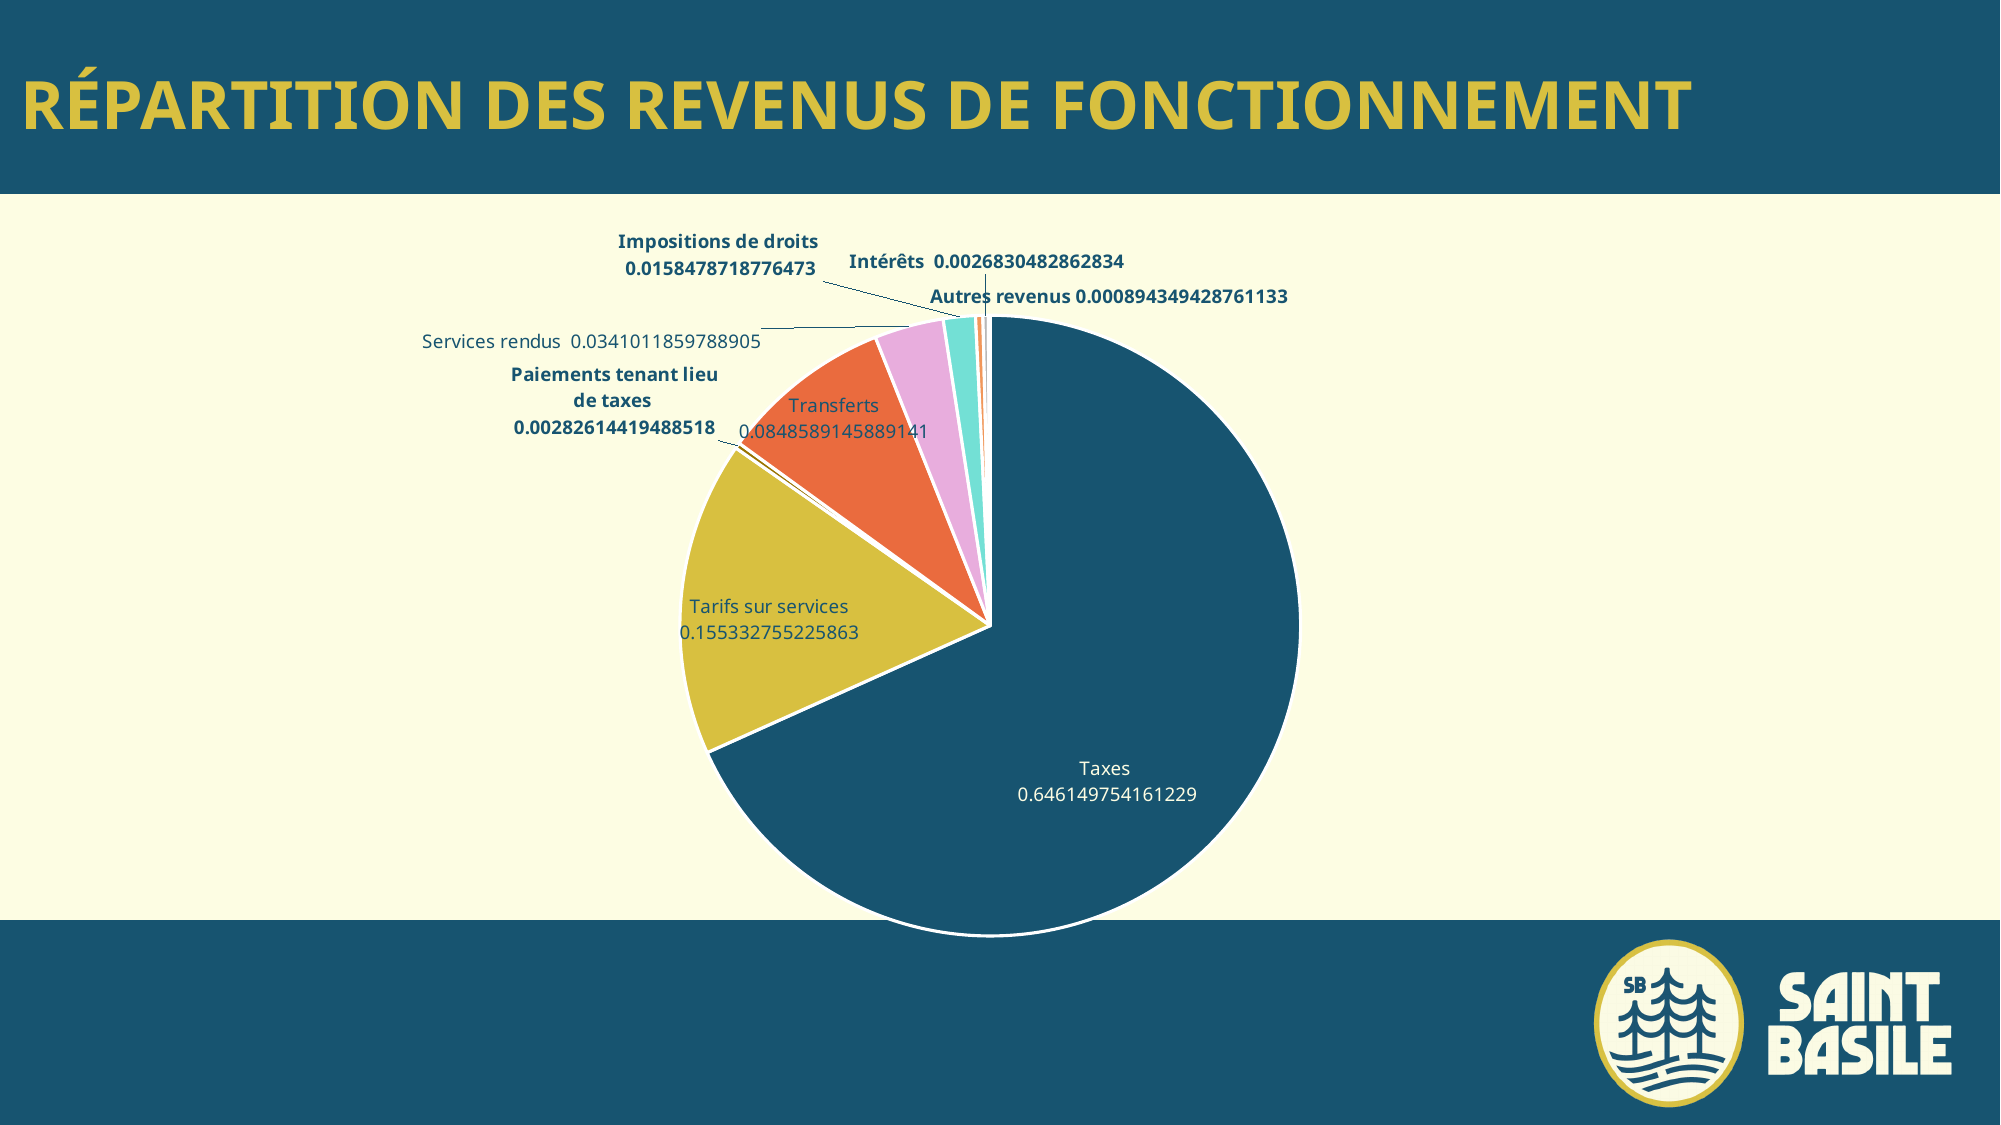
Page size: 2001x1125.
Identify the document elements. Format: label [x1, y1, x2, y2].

picture [0, 0, 2000, 194]
chart [385, 212, 1546, 978]
picture [0, 890, 2000, 1125]
